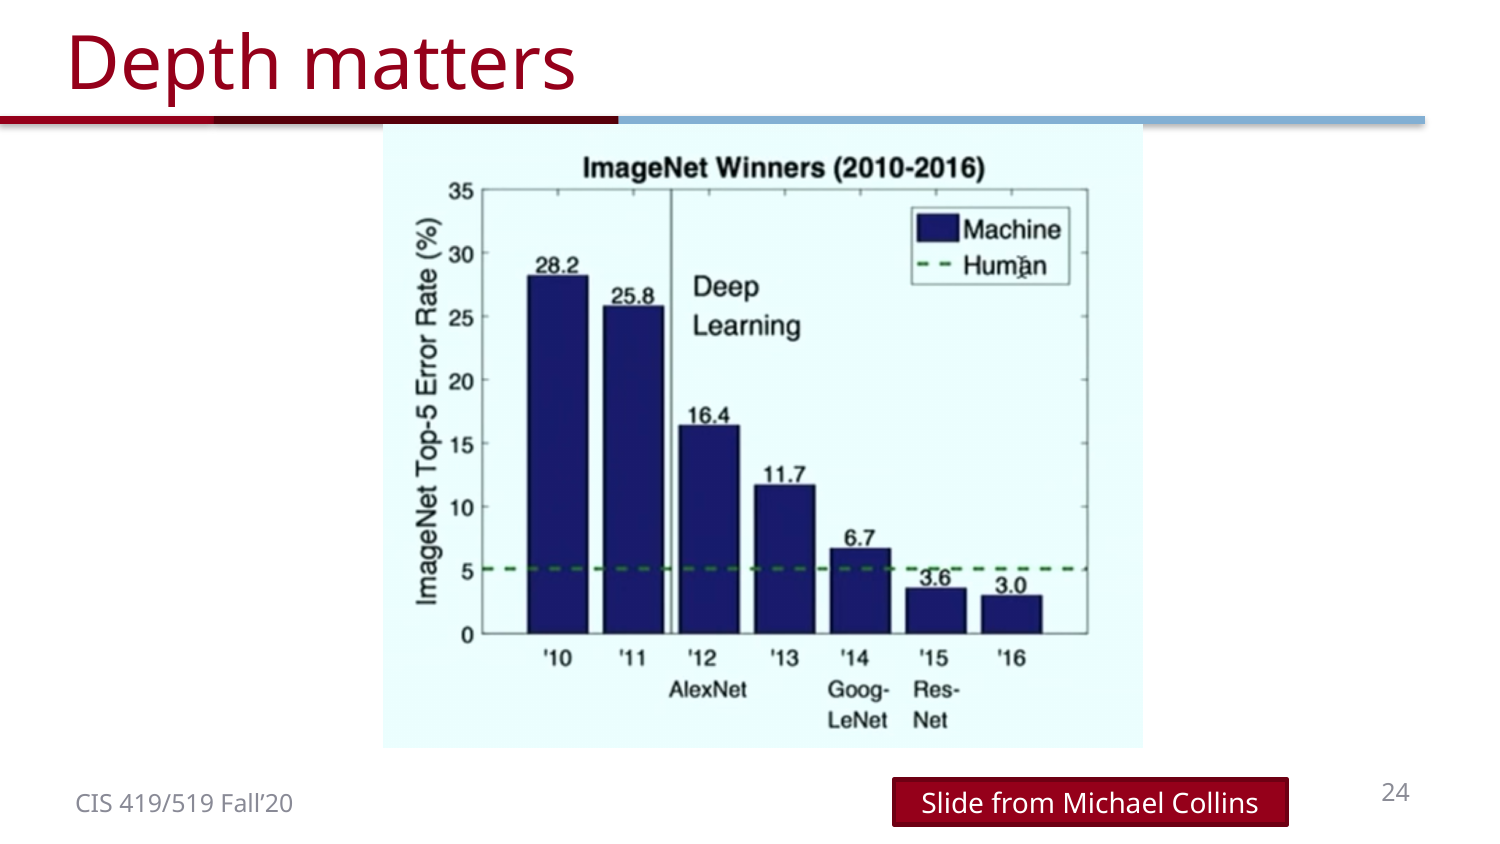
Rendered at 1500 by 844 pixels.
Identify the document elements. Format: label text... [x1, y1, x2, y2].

picture [383, 124, 1144, 748]
title Depth matters [50, 2, 1401, 117]
text_box Slide from Michael Collins [892, 777, 1289, 827]
slide_number 24 [1074, 770, 1425, 816]
